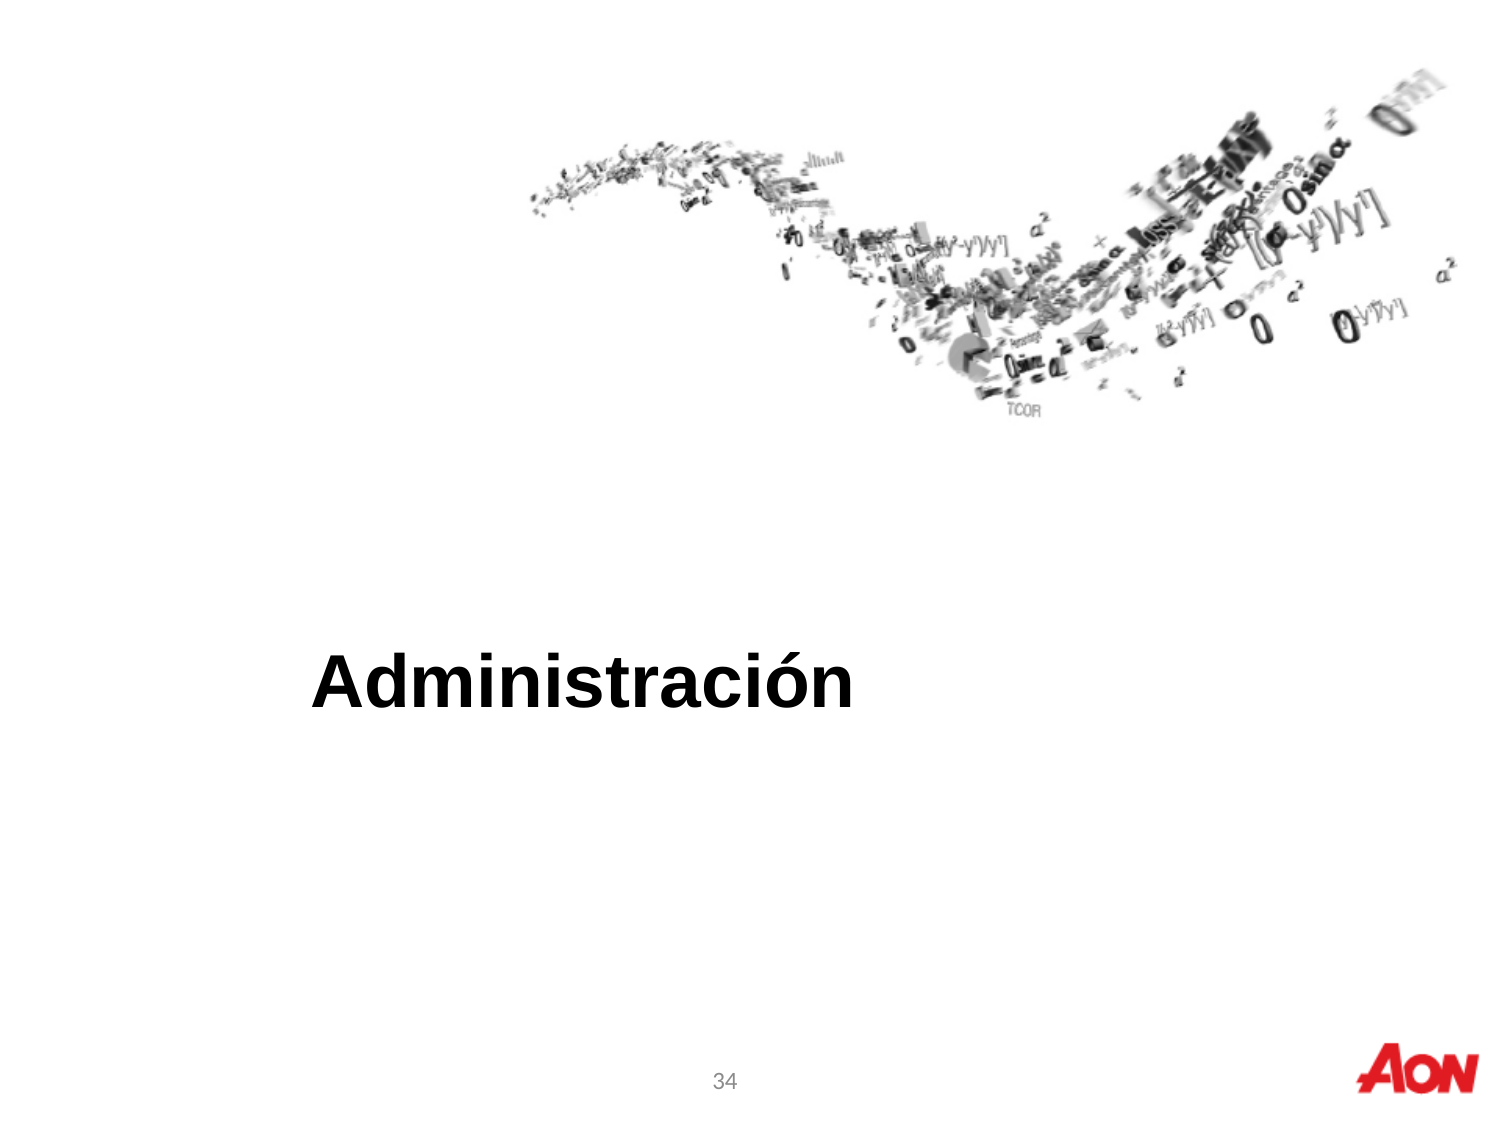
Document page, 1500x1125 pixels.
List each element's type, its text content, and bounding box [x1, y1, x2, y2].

slide_number 34 [549, 1050, 900, 1110]
title Administración [295, 590, 1308, 766]
picture [491, 0, 1500, 455]
picture [1312, 1012, 1495, 1111]
